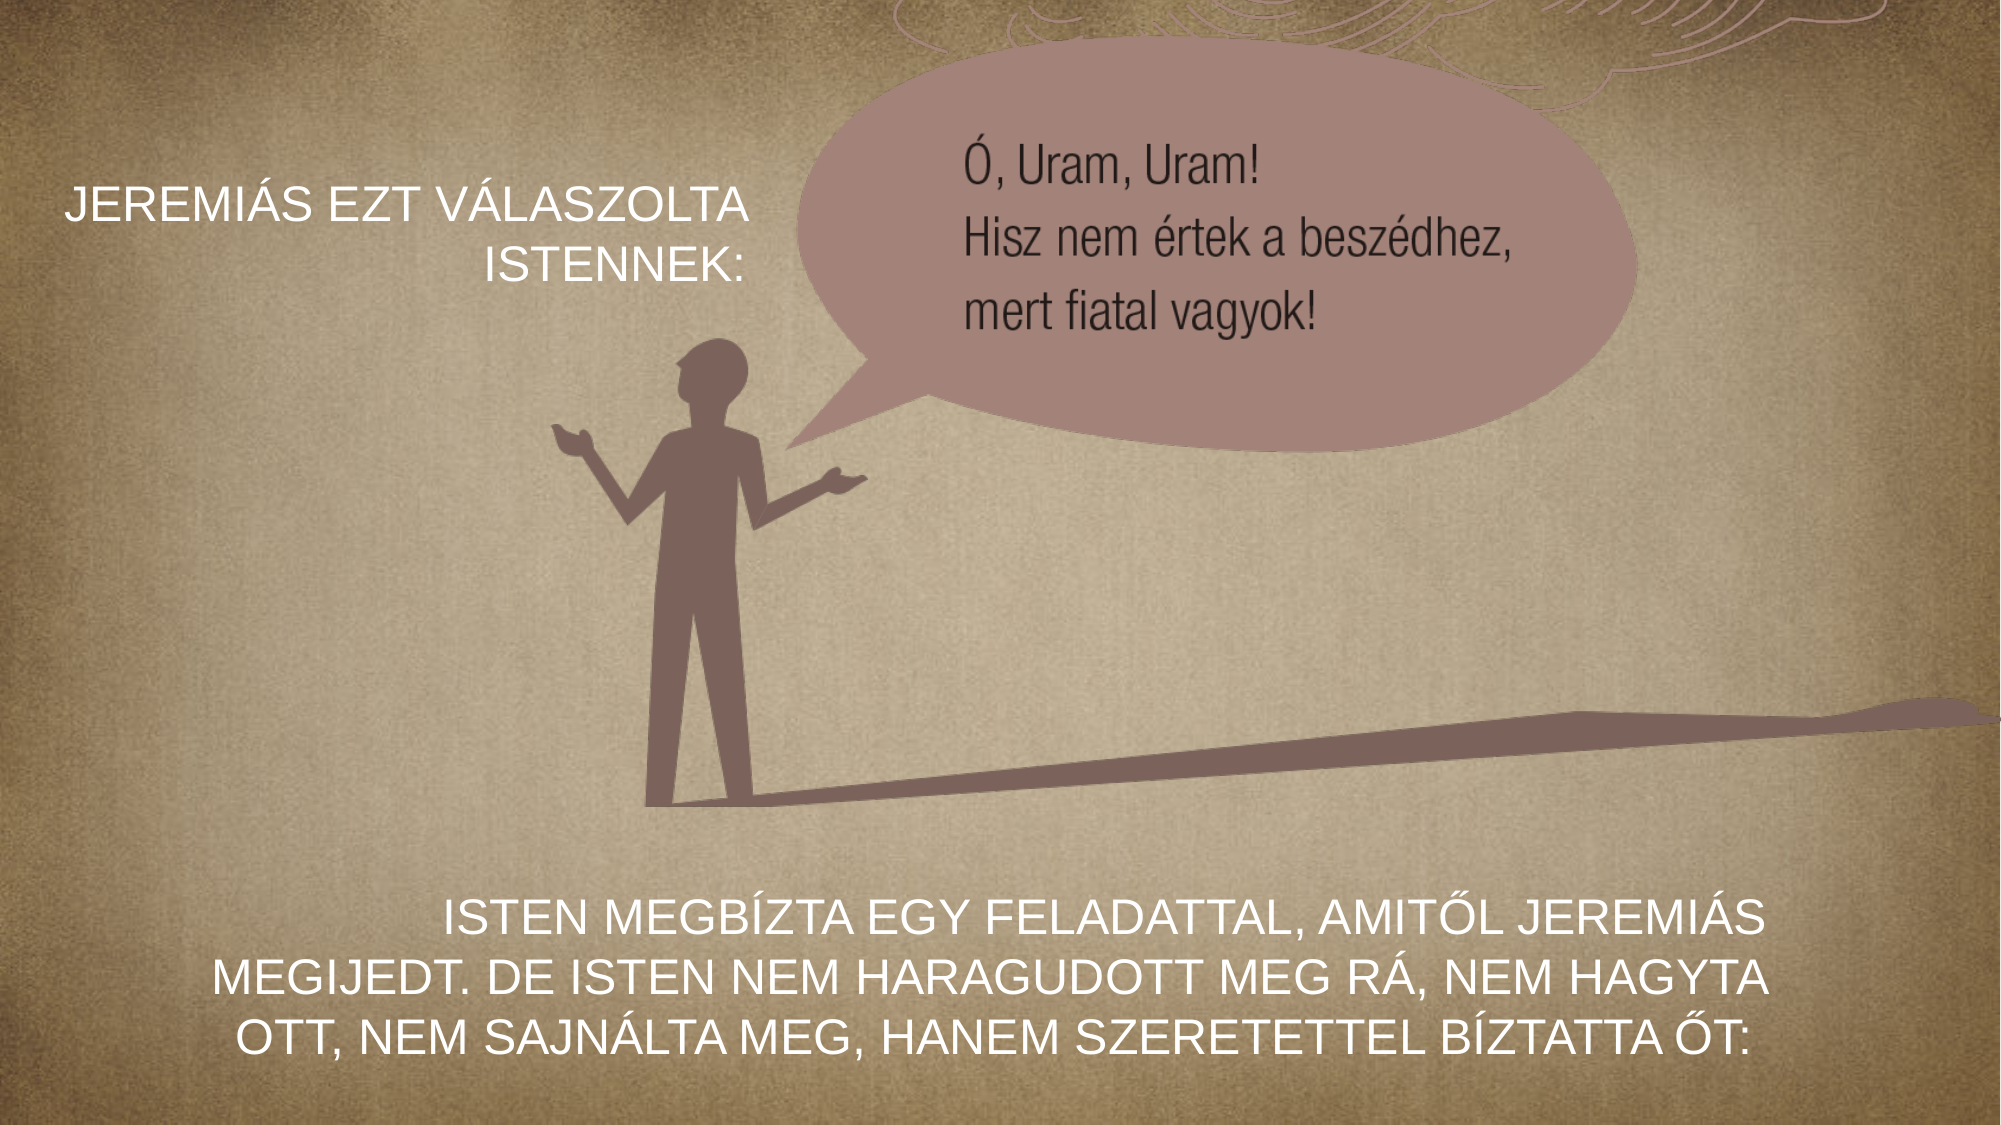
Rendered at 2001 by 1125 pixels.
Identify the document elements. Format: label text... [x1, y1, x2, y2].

text_box Jeremiás ezt válaszolta istennek: [0, 163, 528, 299]
picture [0, 0, 2001, 1125]
text_box Isten megbízta egy feladattal, amitől Jeremiás megijedt. De isten nem haragudott meg rá, nem hagyta ott, nem sajnálta meg, hanem szeretettel bíztatta őt: [155, 877, 1783, 1072]
